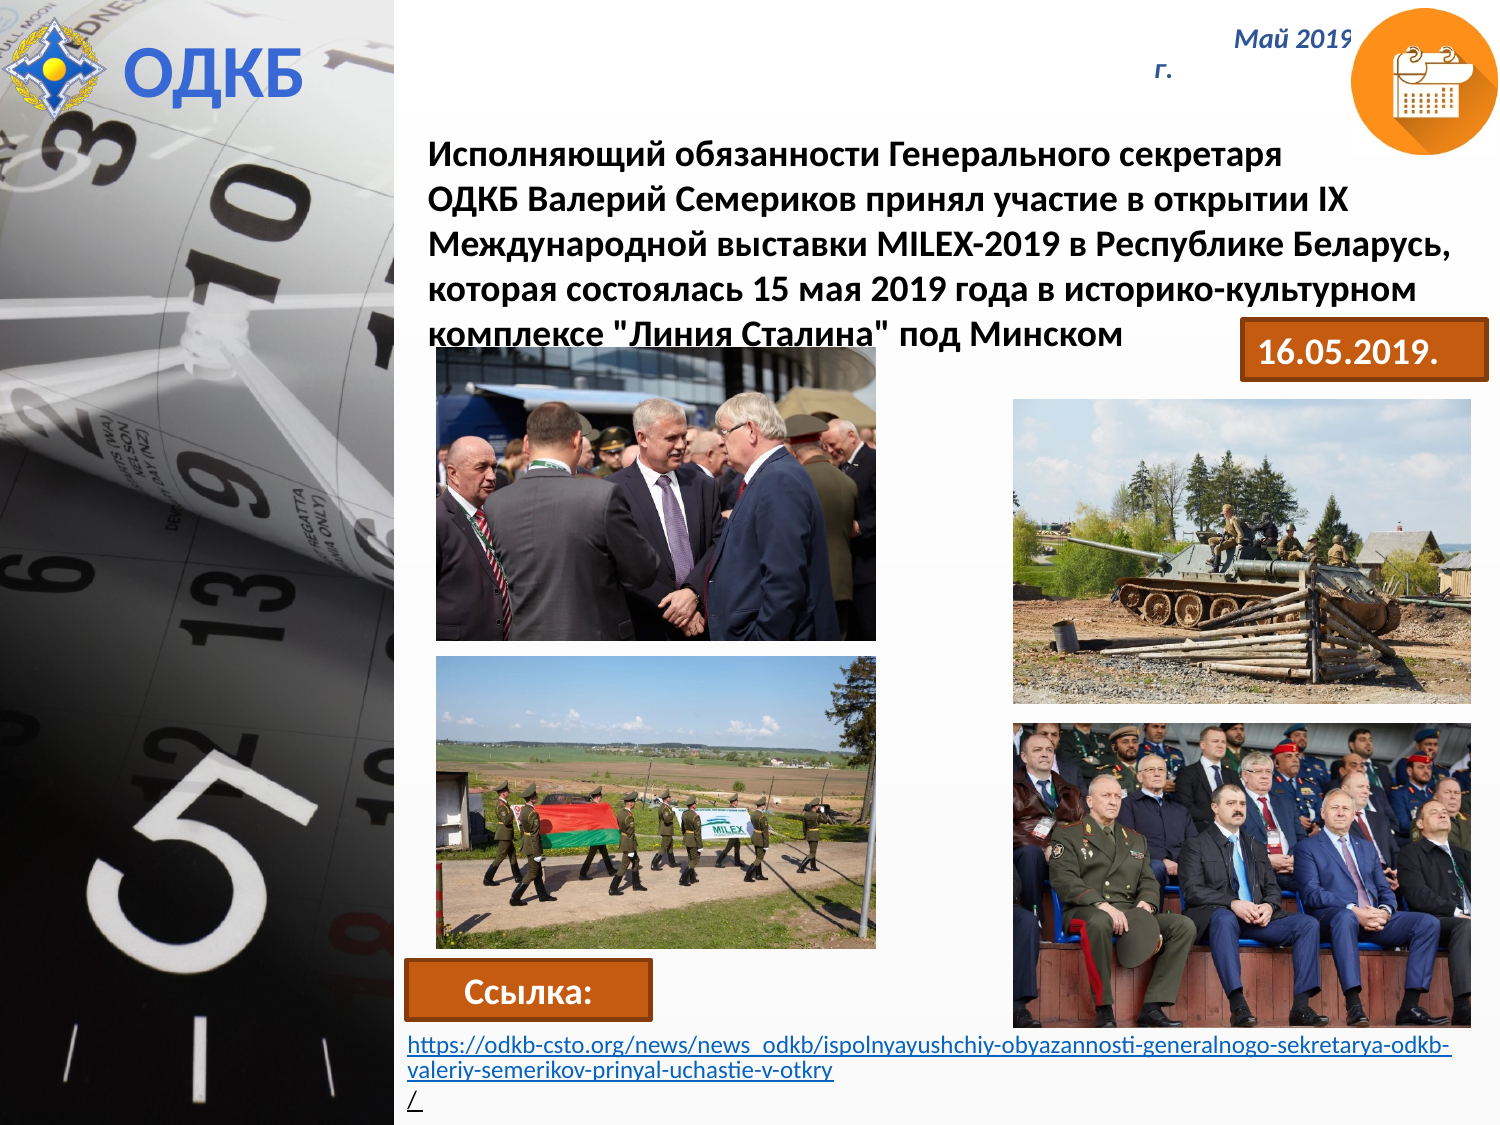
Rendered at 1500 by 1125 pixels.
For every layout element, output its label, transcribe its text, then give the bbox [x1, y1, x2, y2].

text_box Ссылка: [406, 959, 651, 1020]
picture [436, 656, 876, 949]
picture [436, 347, 876, 641]
picture [1351, 8, 1498, 155]
text_box https://odkb-csto.org/news/news_odkb/ispolnyayushchiy-obyazannosti-generalnogo-sekretarya-odkb-valeriy-semerikov-prinyal-uchastie-v-otkry/ [392, 961, 1471, 1096]
title Май 2019 г. [946, 15, 1351, 94]
picture [1013, 399, 1471, 704]
picture [1013, 723, 1471, 1028]
text_box 16.05.2019. [1242, 319, 1487, 380]
text_box Исполняющий обязанности Генерального секретаря ОДКБ Валерий Семериков принял участие в открытии IX Международной выставки MILEX-2019 в Республике Беларусь, которая состоялась 15 мая 2019 года в историко-культурном комплексе "Линия Сталина" под Минском [413, 121, 1474, 362]
picture [0, 0, 394, 1125]
text_box ОДКБ [108, 15, 322, 121]
